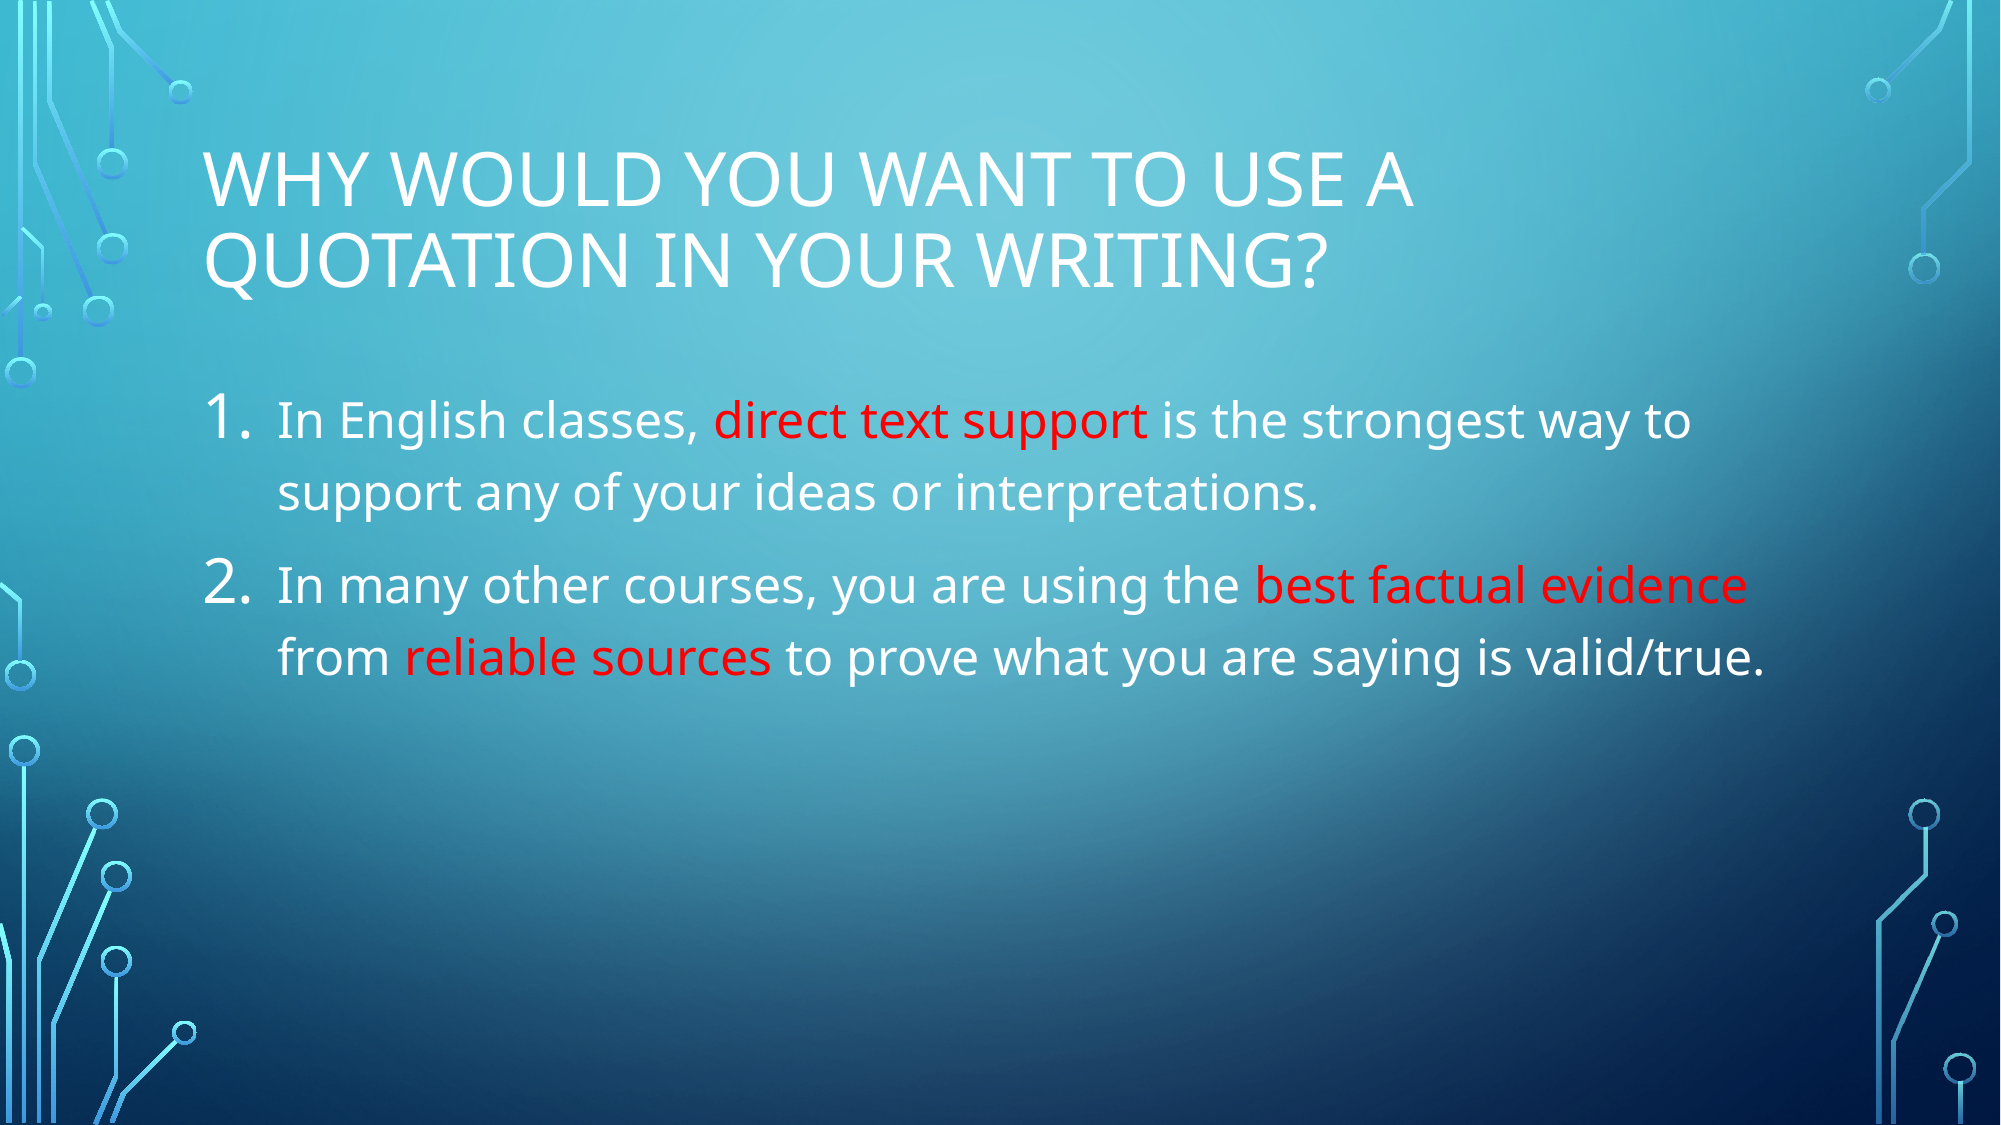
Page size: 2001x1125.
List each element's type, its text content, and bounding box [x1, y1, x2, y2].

title Why would you want to use a quotation in your writing? [187, 101, 1813, 344]
list In English classes, direct text support is the strongest way to support any of your ideas or interpretations. In many other courses, you are using the best factual evidence from reliable sources to prove what you are saying is valid/true. [187, 369, 1813, 950]
